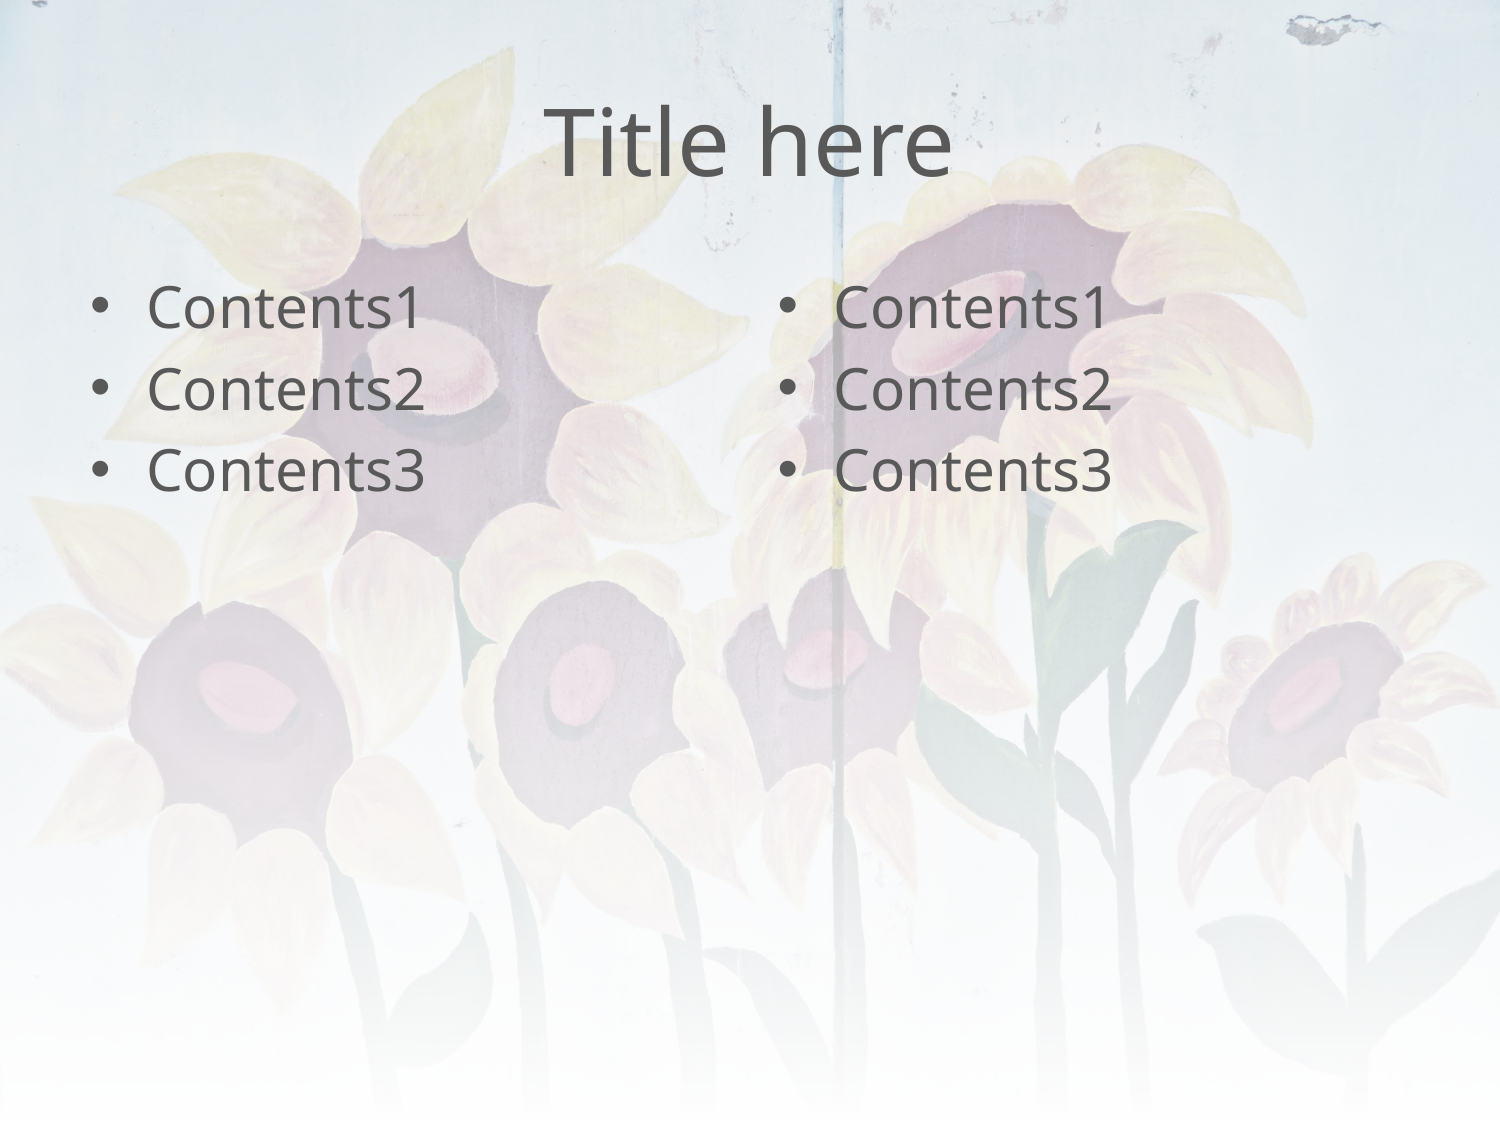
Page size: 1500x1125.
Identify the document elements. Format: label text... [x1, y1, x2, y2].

title Title here [75, 45, 1425, 233]
text_box [0, 0, 1500, 1125]
list Contents1 Contents2 Contents3 [75, 262, 738, 1005]
list Contents1 Contents2 Contents3 [762, 262, 1425, 1005]
